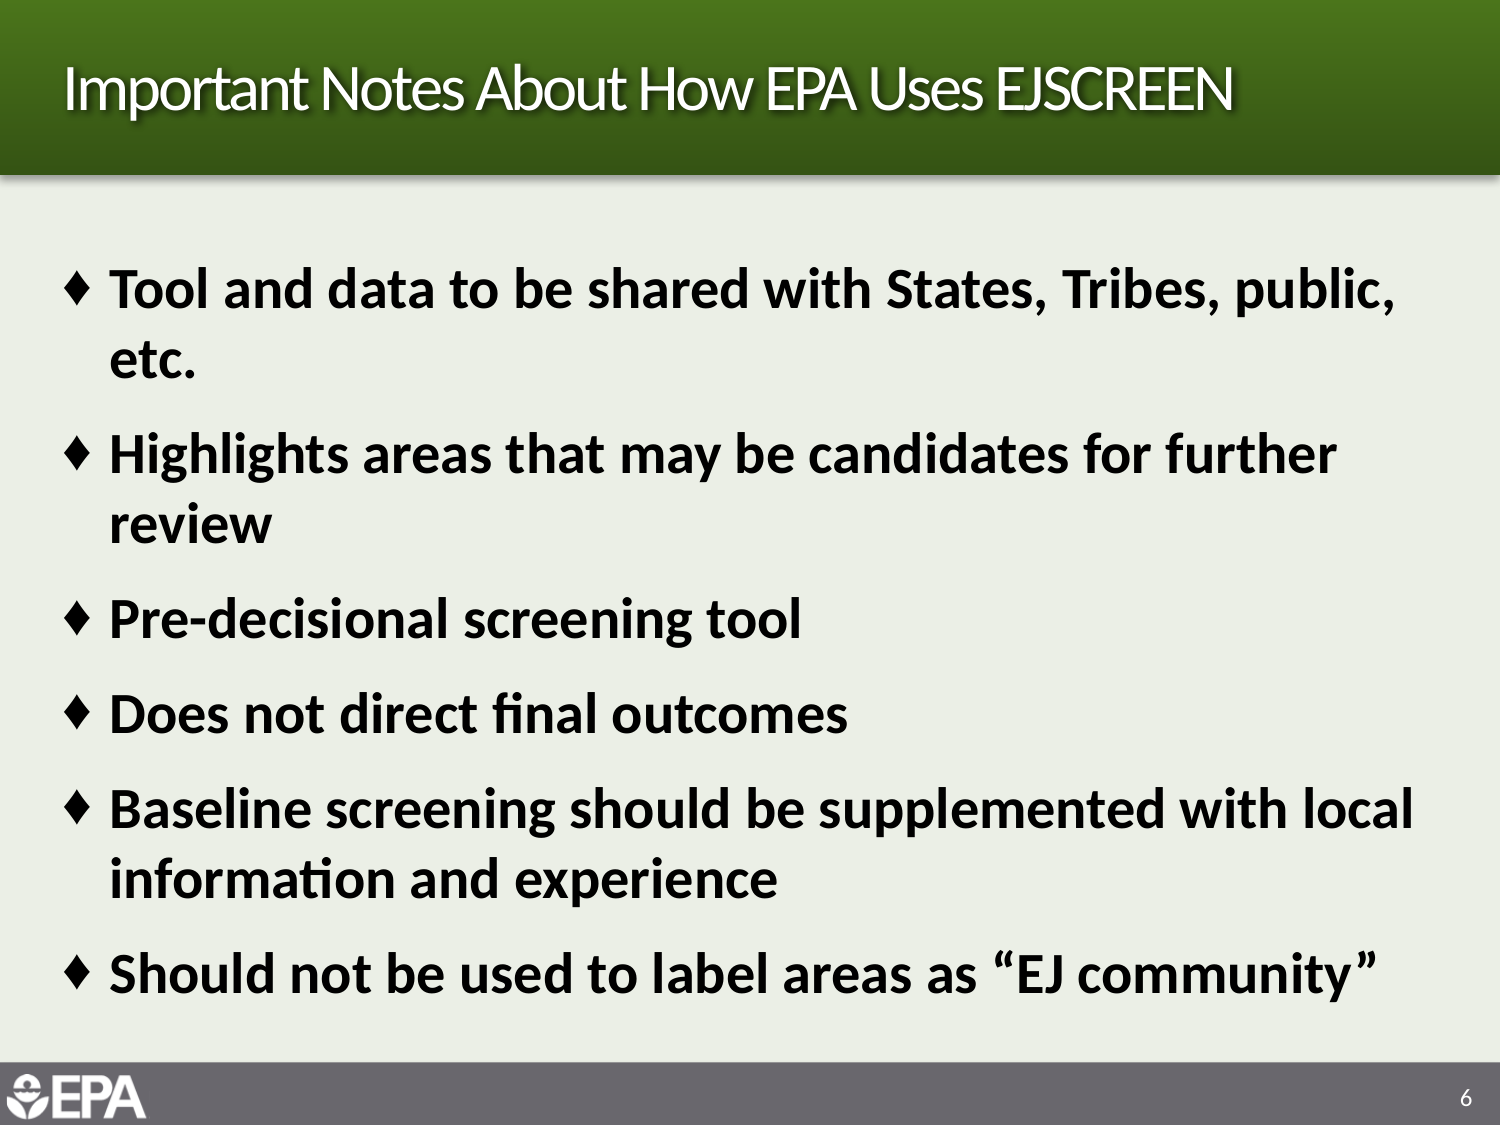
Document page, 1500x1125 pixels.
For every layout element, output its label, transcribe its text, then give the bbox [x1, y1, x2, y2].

picture [6, 1074, 150, 1122]
slide_number 6 [1374, 1068, 1488, 1125]
title Important Notes About How EPA Uses EJSCREEN [62, 52, 1438, 125]
list Tool and data to be shared with States, Tribes, public, etc. Highlights areas that may be candidates for further review Pre-decisional screening tool Does not direct final outcomes Baseline screening should be supplemented with local information and experience Should not be used to label areas as “EJ community” [62, 249, 1438, 1013]
